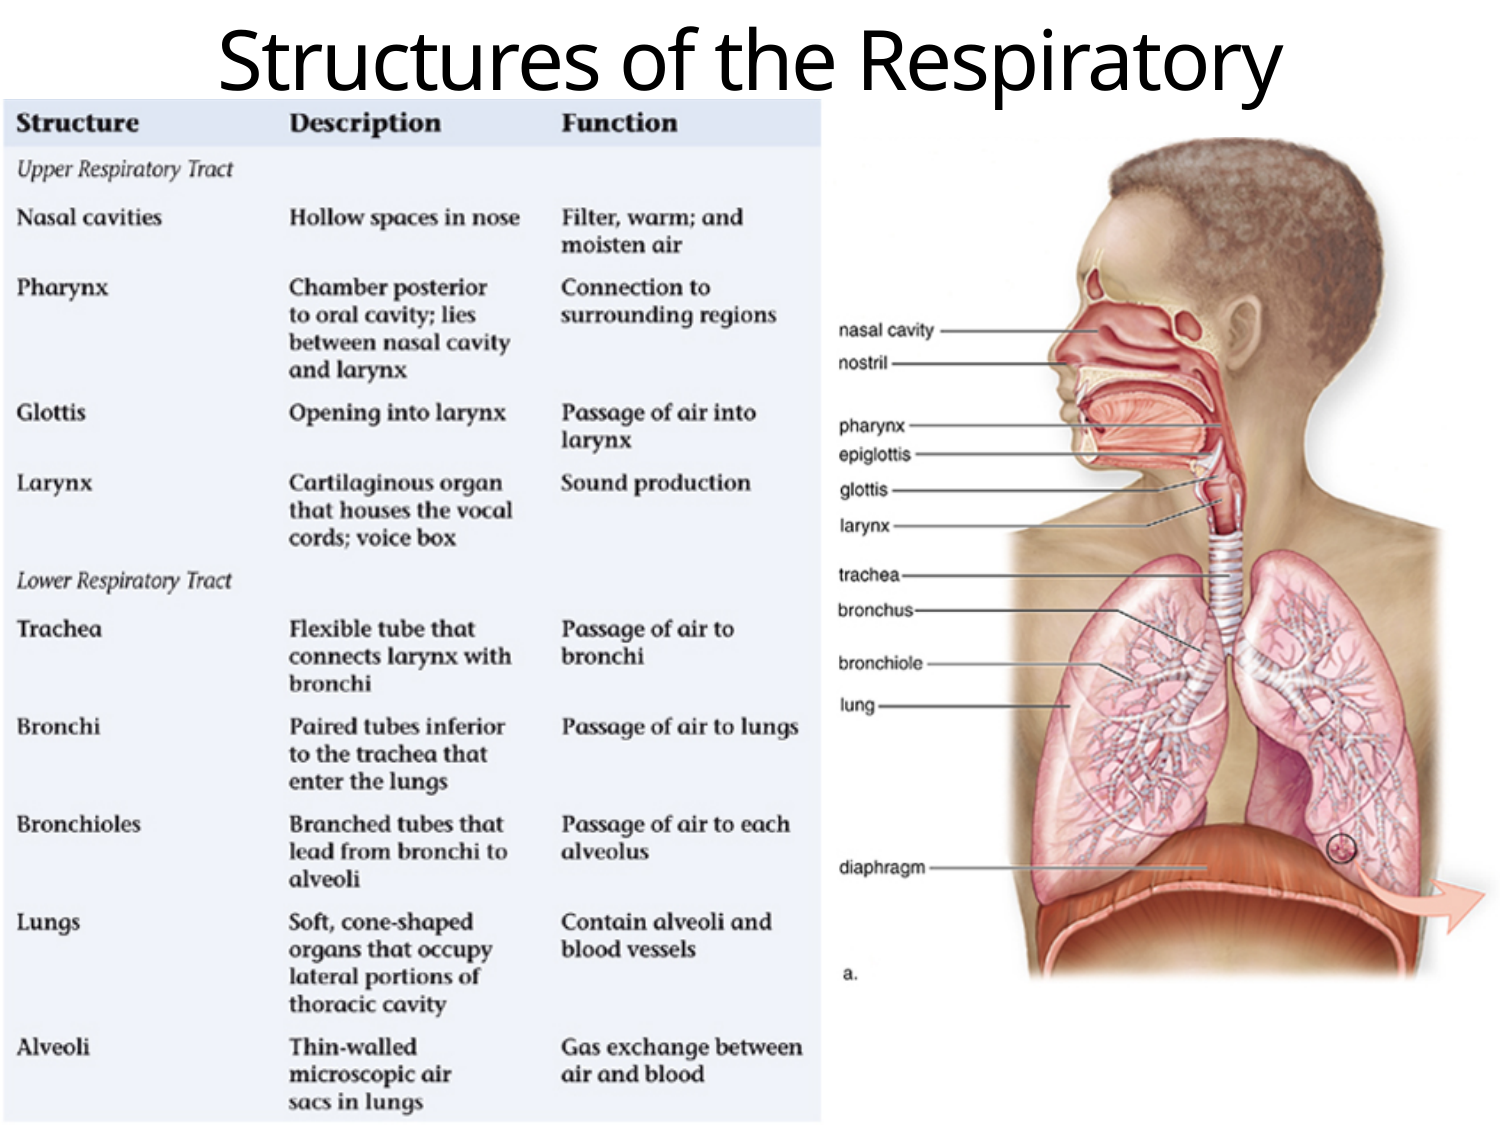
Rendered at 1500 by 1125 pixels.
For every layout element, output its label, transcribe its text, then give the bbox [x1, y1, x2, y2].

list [833, 137, 1500, 988]
title Structures of the Respiratory System [75, 0, 1425, 91]
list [0, 99, 826, 1125]
